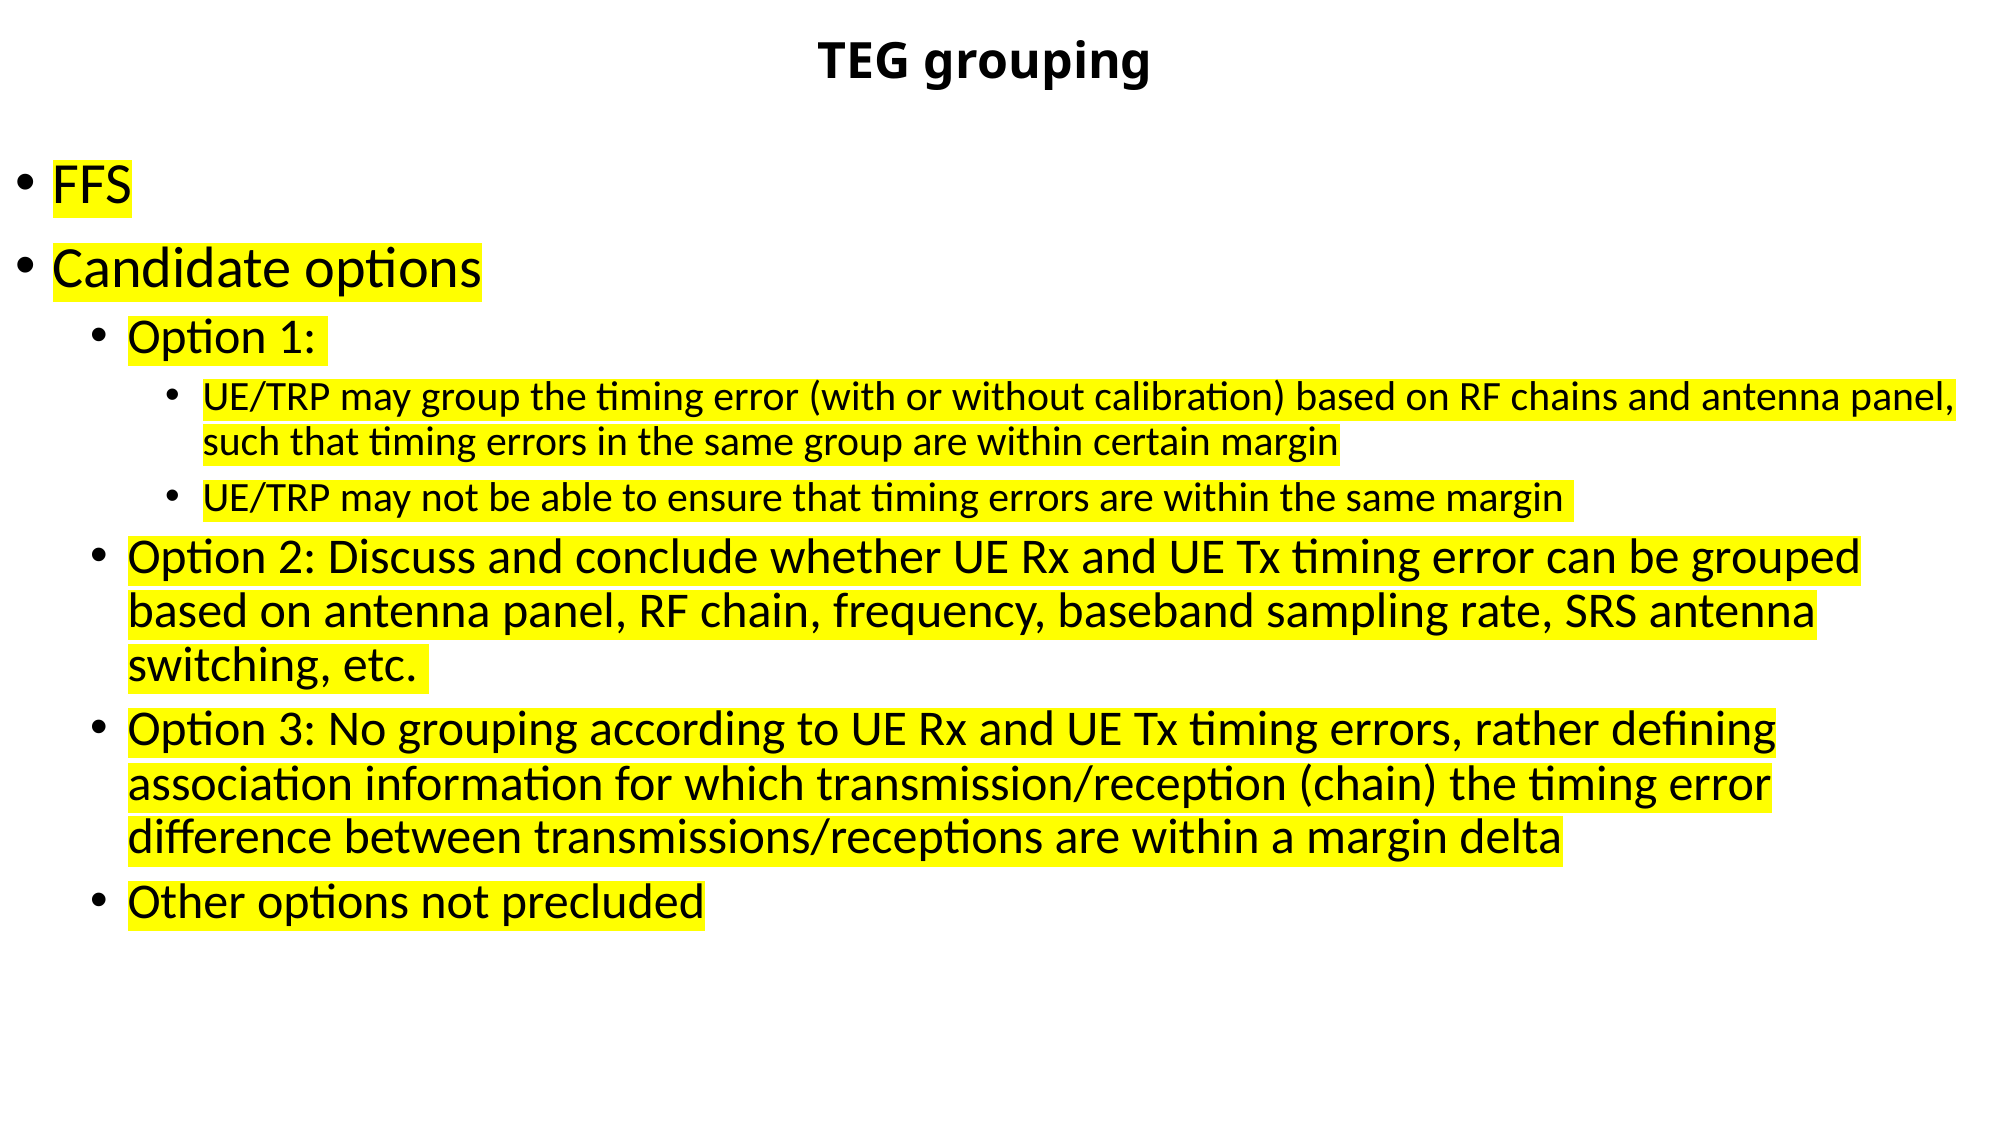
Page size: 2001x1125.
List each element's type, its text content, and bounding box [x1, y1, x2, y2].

title TEG grouping [26, 8, 1945, 115]
list FFS Candidate options Option 1: UE/TRP may group the timing error (with or without calibration) based on RF chains and antenna panel, such that timing errors in the same group are within certain margin UE/TRP may not be able to ensure that timing errors are within the same margin Option 2: Discuss and conclude whether UE Rx and UE Tx timing error can be grouped based on antenna panel, RF chain, frequency, baseband sampling rate, SRS antenna switching, etc. Option 3: No grouping according to UE Rx and UE Tx timing errors, rather defining association information for which transmission/reception (chain) the timing error difference between transmissions/receptions are within a margin delta Other options not precluded [0, 145, 2000, 1116]
